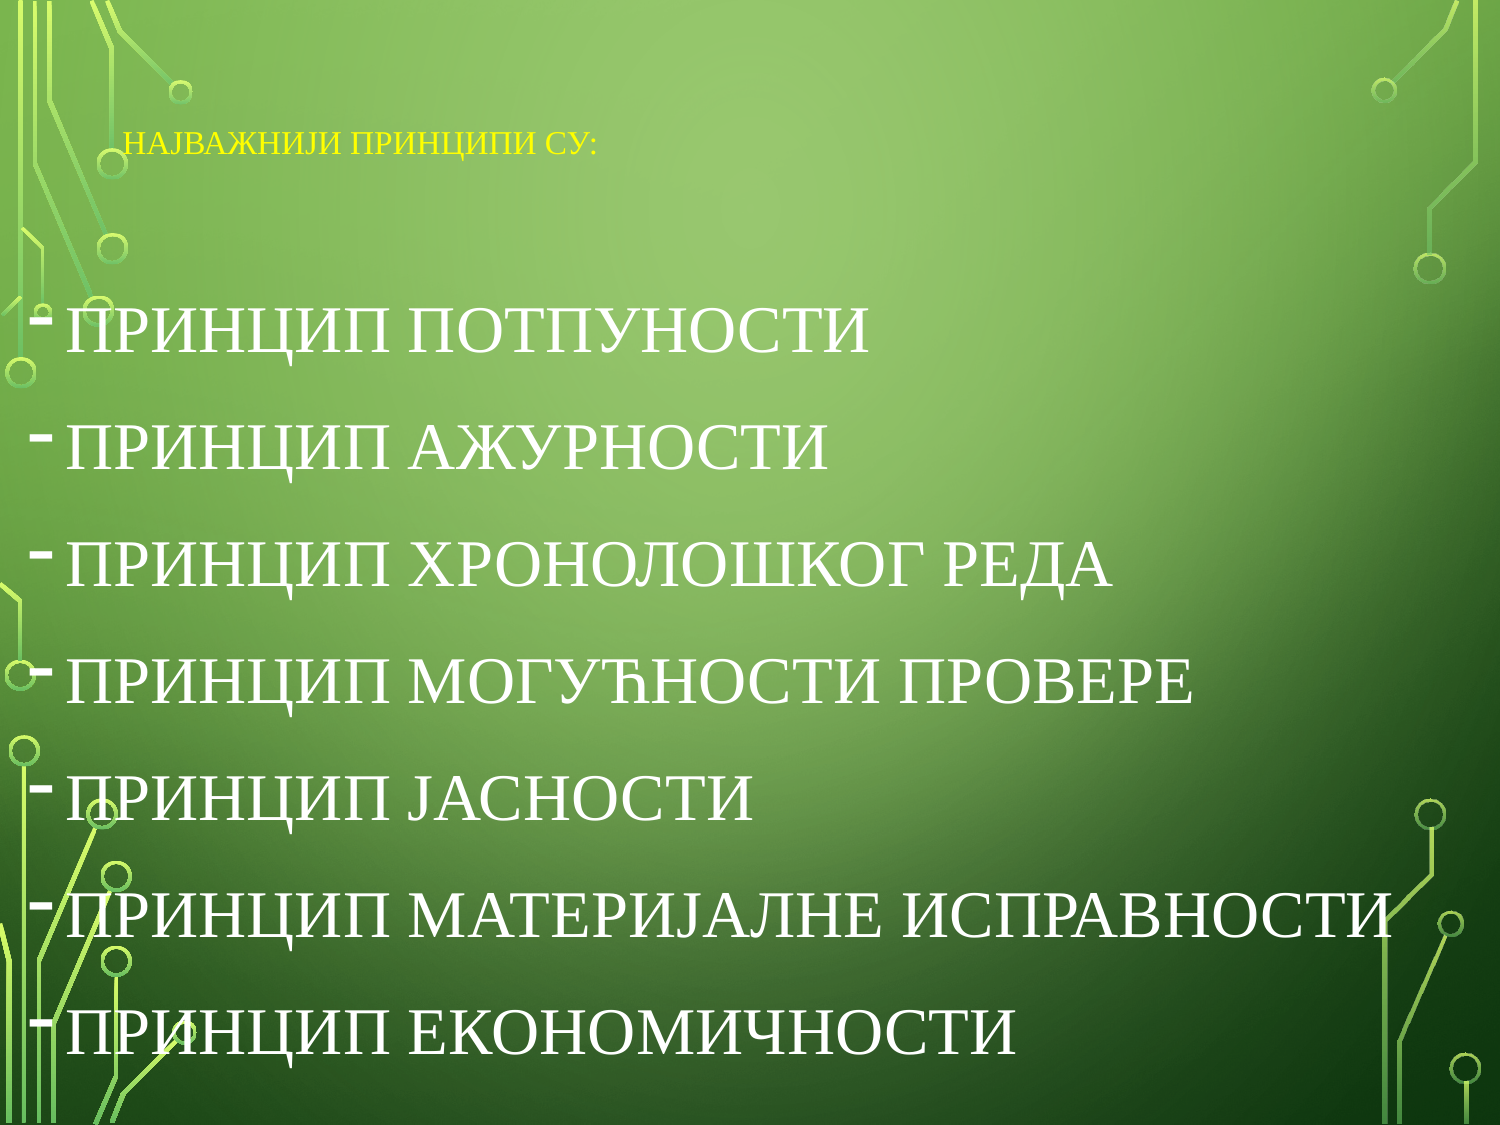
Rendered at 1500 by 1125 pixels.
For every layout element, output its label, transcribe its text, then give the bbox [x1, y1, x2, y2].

title Најважнији принципи су: [24, 84, 1475, 210]
list ПРИНЦИП ПОТПУНОСТИ ПРИНЦИП АЖУРНОСТИ ПРИНЦИП ХРОНОЛОШКОГ РЕДА ПРИНЦИП МОГУЋНОСТИ ПРОВЕРЕ ПРИНЦИП ЈАСНОСТИ ПРИНЦИП МАТЕРИЈАЛНЕ ИСПРАВНОСТИ ПРИНЦИП ЕКОНОМИЧНОСТИ [12, 262, 1475, 1100]
